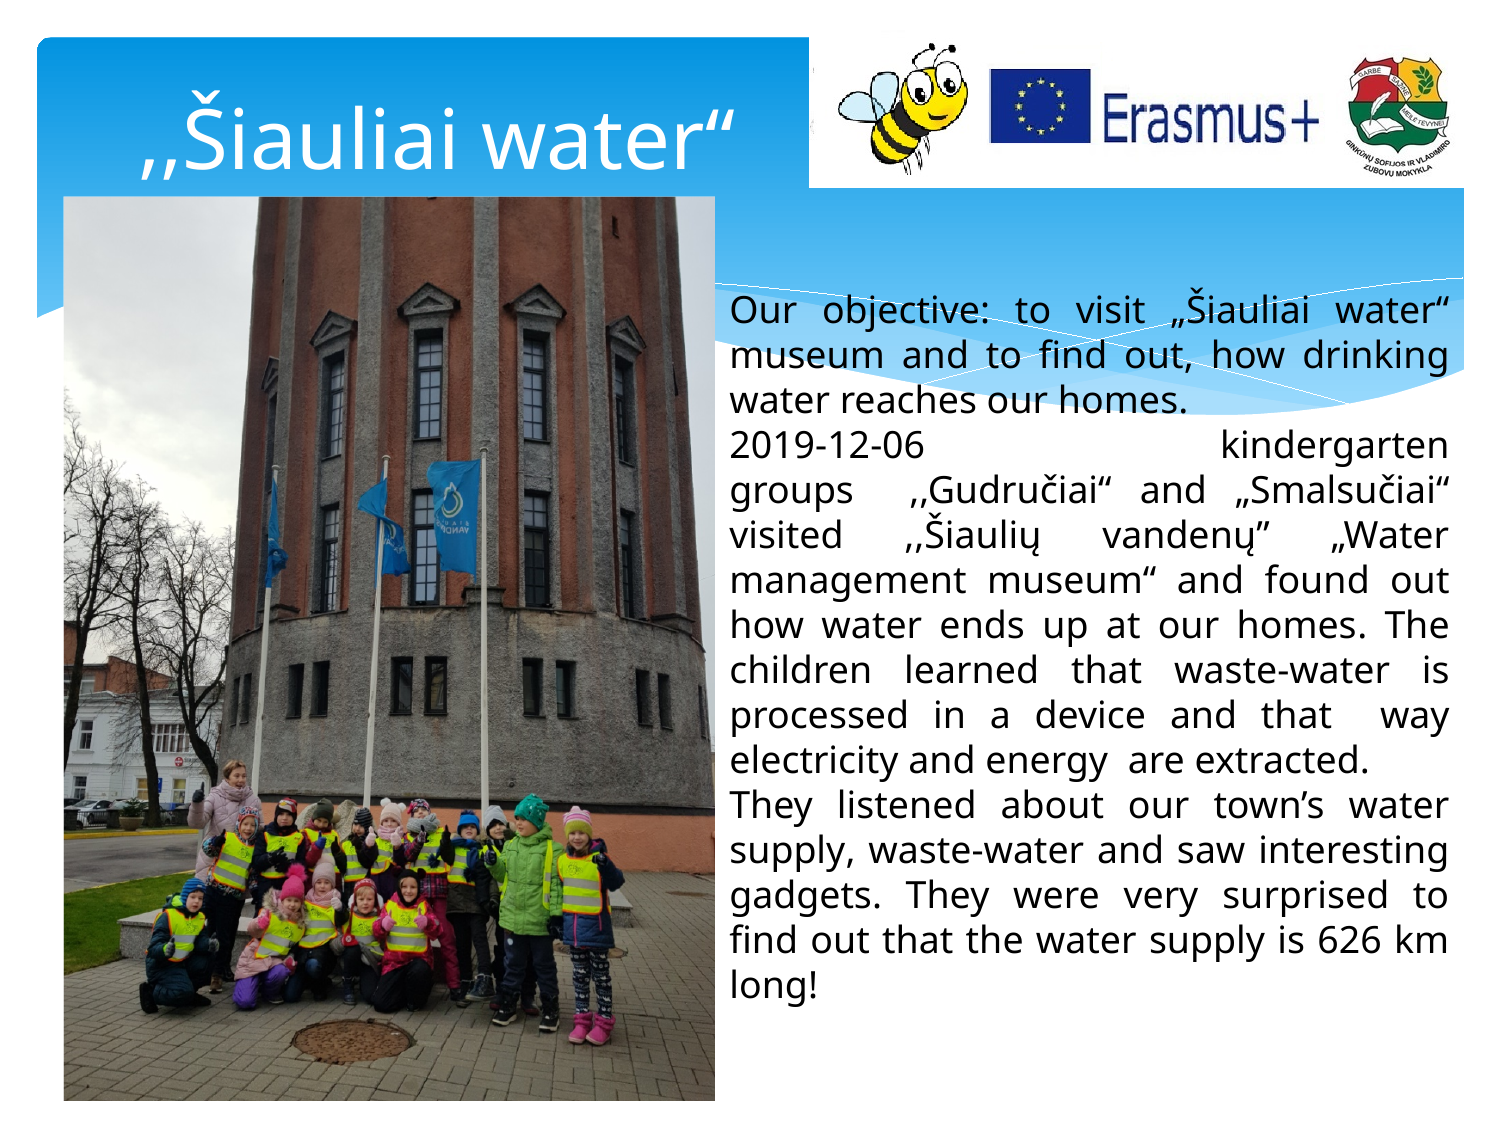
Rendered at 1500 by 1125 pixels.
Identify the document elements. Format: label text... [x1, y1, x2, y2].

text_box Our objective: to visit „Šiauliai water“ museum and to find out, how drinking water reaches our homes. 2019-12-06 kindergarten groups ,,Gudručiai“ and „Smalsučiai“ visited ,,Šiaulių vandenų” „Water management museum“ and found out how water ends up at our homes. The children learned that waste-water is processed in a device and that way electricity and energy are extracted. They listened about our town’s water supply, waste-water and saw interesting gadgets. They were very surprised to find out that the water supply is 626 km long! [714, 278, 1465, 1014]
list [0, 322, 842, 975]
title ,,Šiauliai water“ [53, 42, 821, 231]
picture [64, 975, 714, 1101]
picture [808, 30, 1472, 188]
picture [64, 231, 714, 322]
